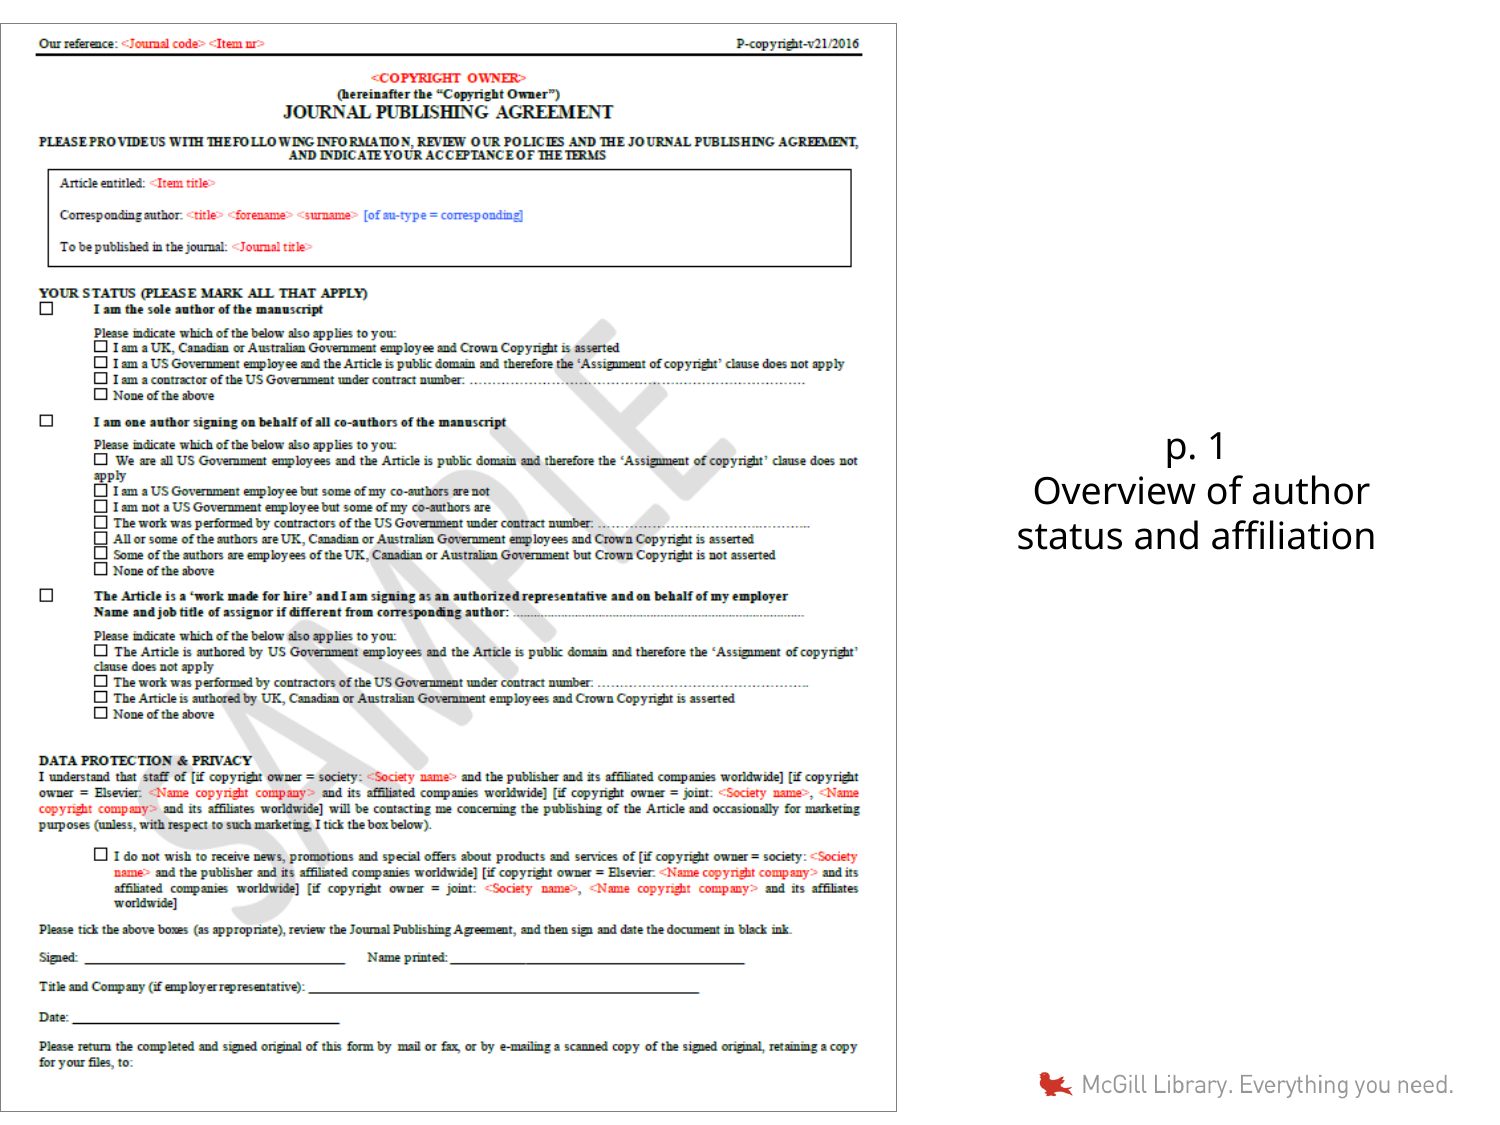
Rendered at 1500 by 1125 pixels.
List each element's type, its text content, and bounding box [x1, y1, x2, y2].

picture [1037, 1070, 1075, 1098]
text_box p. 1 Overview of author status and affiliation [979, 414, 1424, 565]
picture [1076, 1070, 1458, 1102]
picture [0, 23, 898, 1113]
